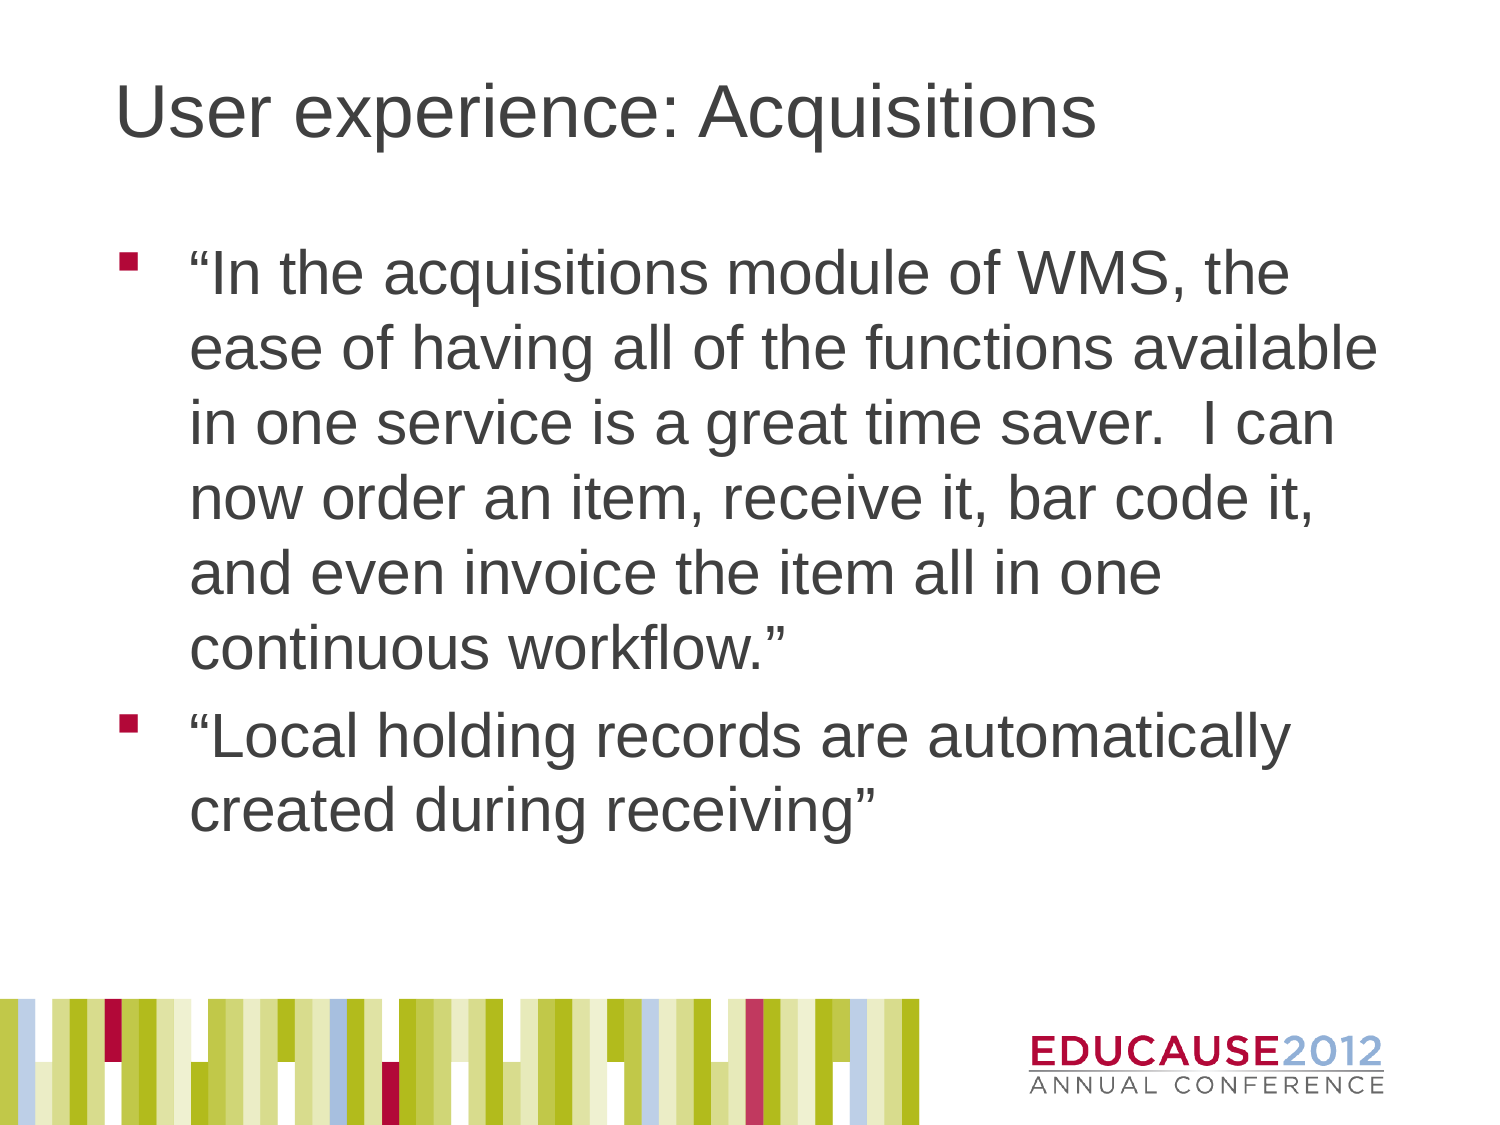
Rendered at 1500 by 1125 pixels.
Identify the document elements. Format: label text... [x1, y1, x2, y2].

list “In the acquisitions module of WMS, the ease of having all of the functions available in one service is a great time saver. I can now order an item, receive it, bar code it, and even invoice the item all in one continuous workflow.” “Local holding records are automatically created during receiving” [99, 224, 1425, 971]
picture [0, 0, 1500, 1125]
title User experience: Acquisitions [99, 55, 1416, 176]
